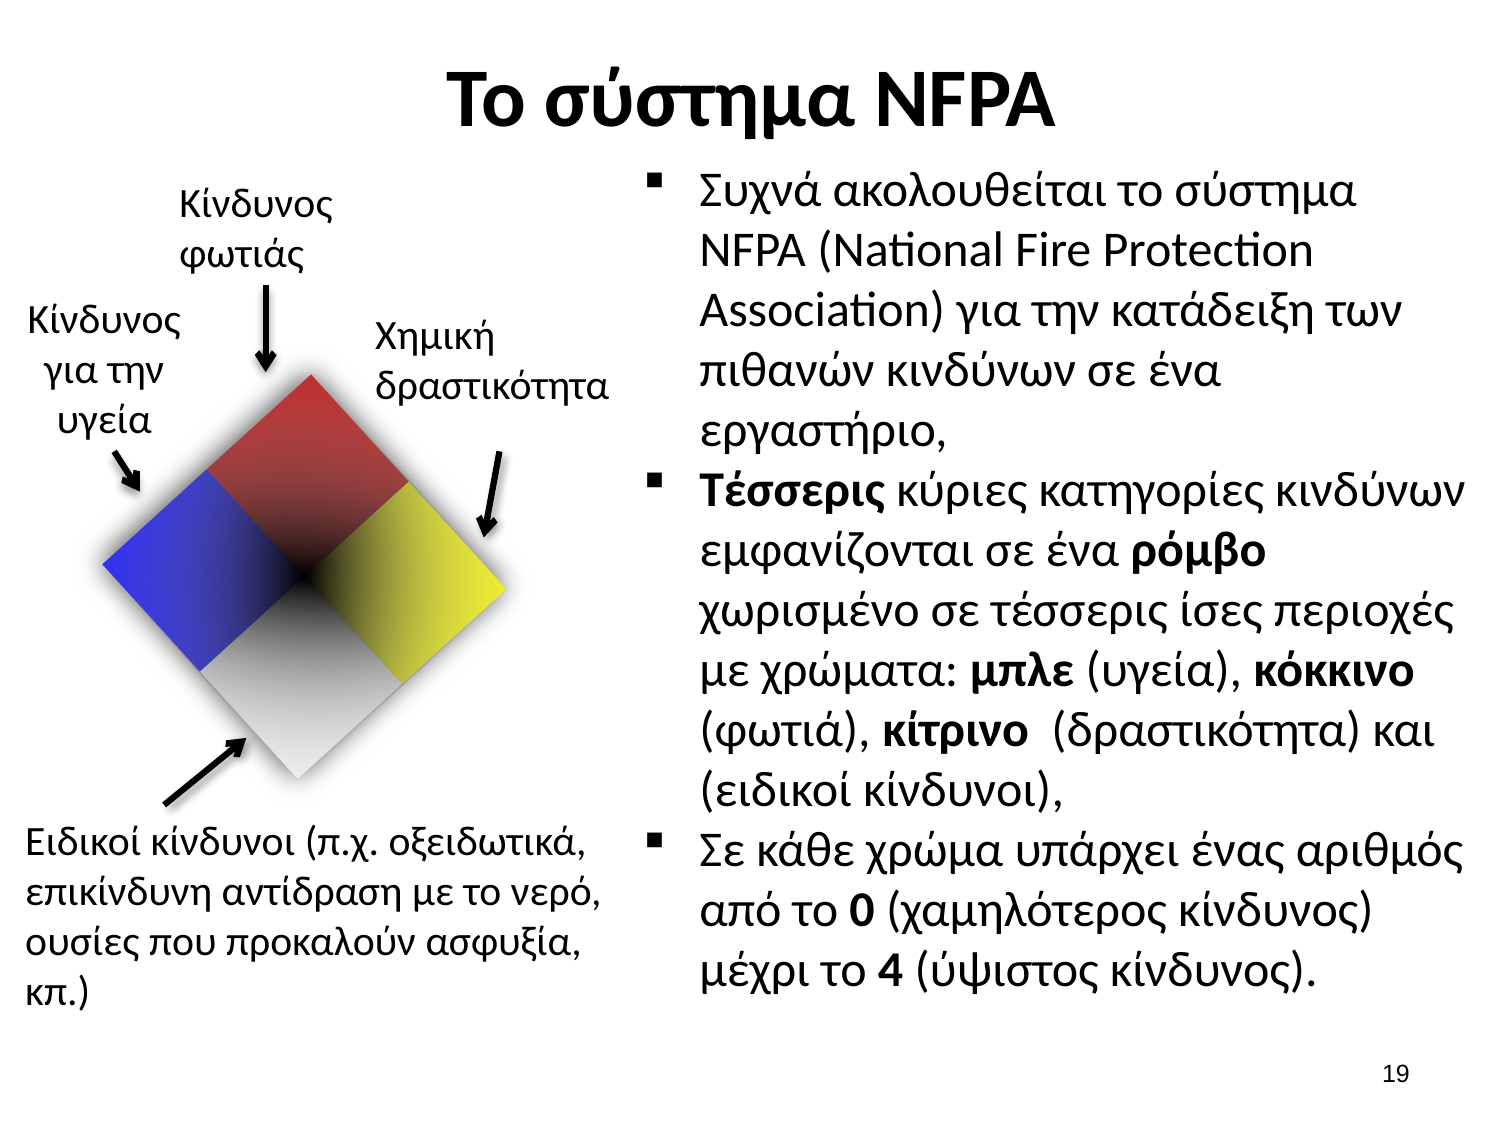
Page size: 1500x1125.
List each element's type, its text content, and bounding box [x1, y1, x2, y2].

title Το σύστημα NFPA [76, 19, 1427, 169]
list Συχνά ακολουθείται το σύστημα NFPA (National Fire Protection Association) για την κατάδειξη των πιθανών κινδύνων σε ένα εργαστήριο, Τέσσερις κύριες κατηγορίες κινδύνων εμφανίζονται σε ένα ρόμβο χωρισμένο σε τέσσερις ίσες περιοχές με χρώματα: μπλε (υγεία), κόκκινο (φωτιά), κίτρινο (δραστικότητα) και (ειδικοί κίνδυνοι), Σε κάθε χρώμα υπάρχει ένας αριθμός από το 0 (χαμηλότερος κίνδυνος) μέχρι το 4 (ύψιστος κίνδυνος). [628, 149, 1483, 1024]
text_box Κίνδυνος φωτιάς [164, 168, 401, 284]
text_box Ειδικοί κίνδυνοι (π.χ. οξειδωτικά, επικίνδυνη αντίδραση με το νερό, ουσίες που προκαλούν ασφυξία, κπ.) [10, 806, 628, 1022]
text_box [483, 451, 500, 538]
picture [157, 433, 452, 720]
text_box Χημική δραστικότητα [360, 300, 703, 416]
text_box Κίνδυνος για την υγεία [0, 284, 216, 450]
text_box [113, 451, 140, 492]
slide_number 18 [1074, 1042, 1425, 1103]
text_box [163, 737, 247, 806]
